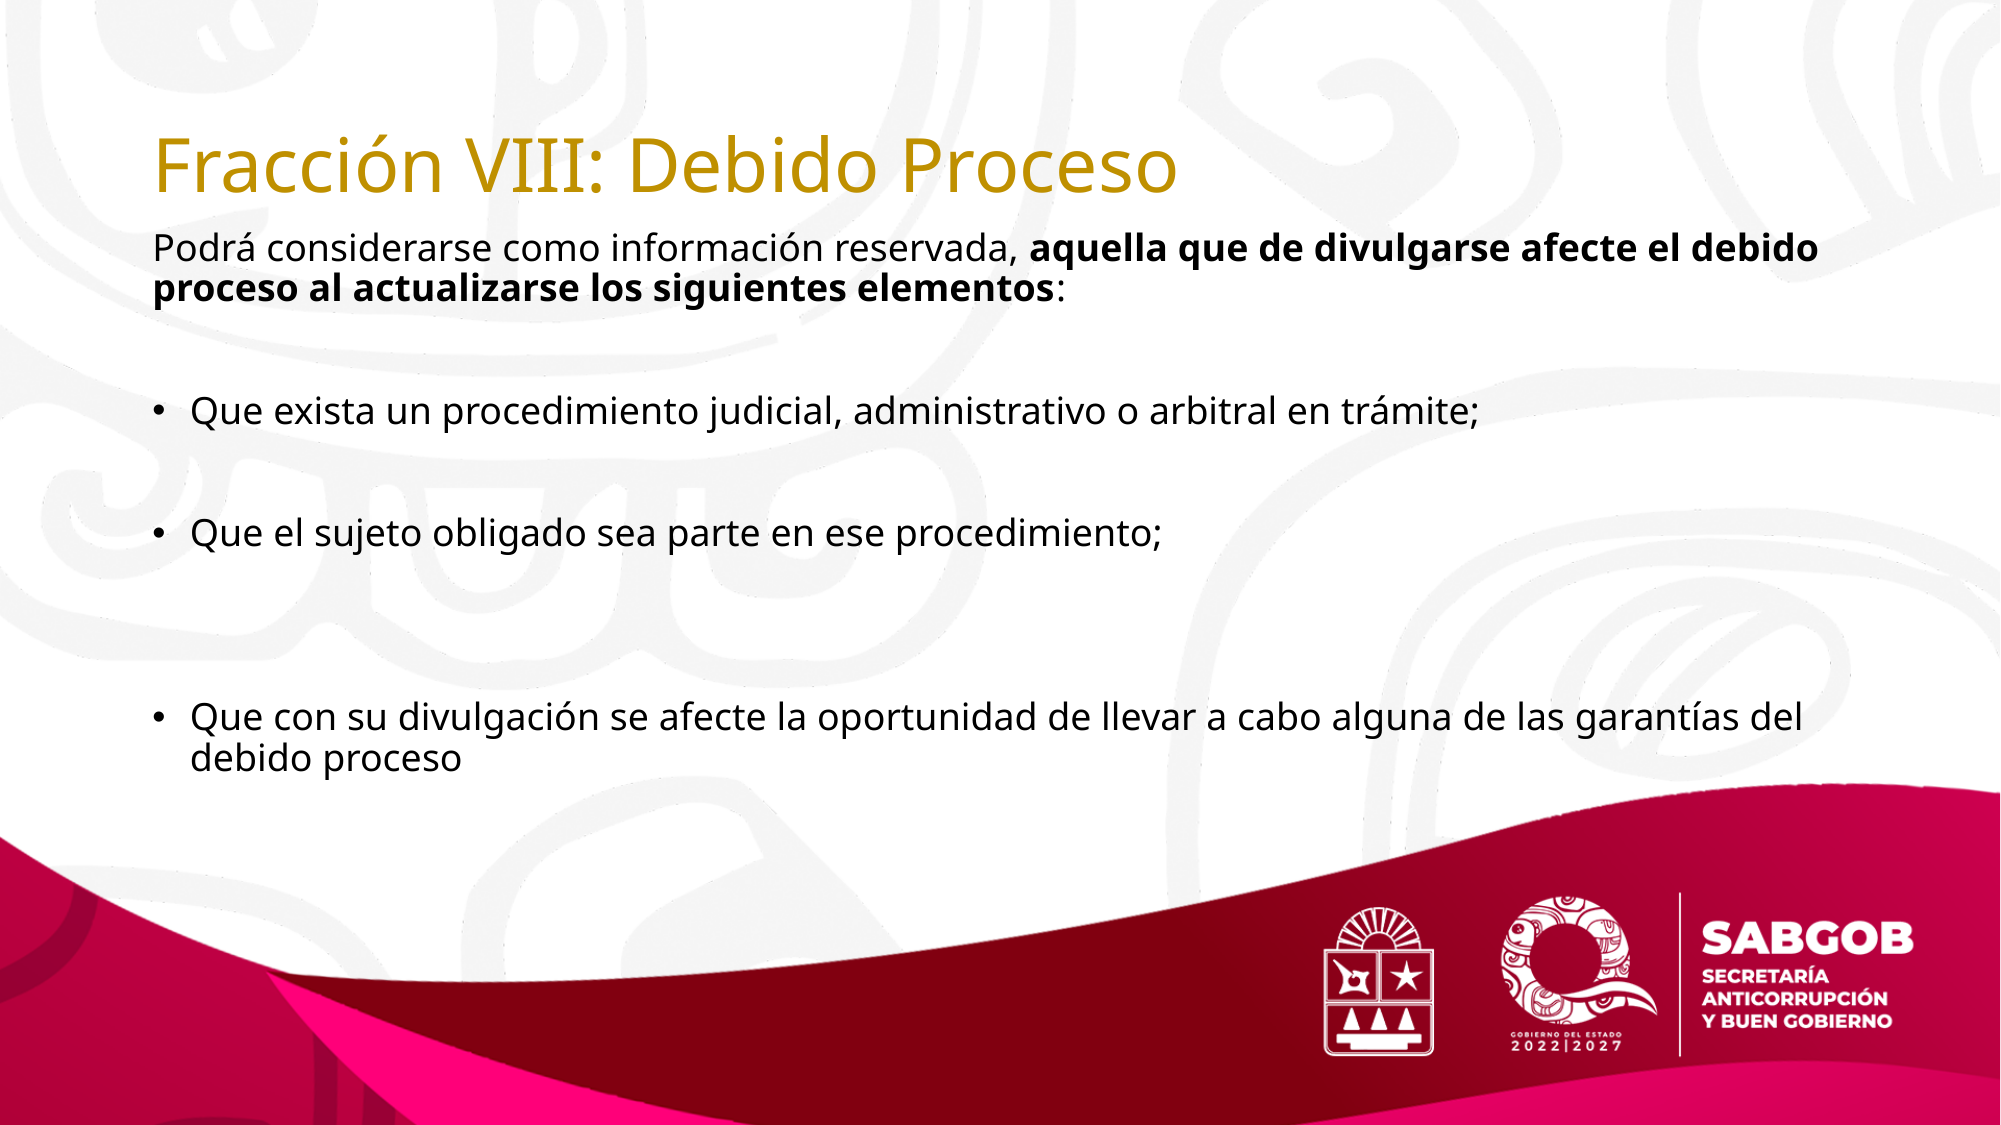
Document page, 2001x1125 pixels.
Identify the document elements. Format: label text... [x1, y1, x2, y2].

picture [0, 0, 2001, 1125]
list Podrá considerarse como información reservada, aquella que de divulgarse afecte el debido proceso al actualizarse los siguientes elementos: Que exista un procedimiento judicial, administrativo o arbitral en trámite; Que el sujeto obligado sea parte en ese procedimiento; Que con su divulgación se afecte la oportunidad de llevar a cabo alguna de las garantías del debido proceso [137, 221, 1863, 840]
title Fracción VIII: Debido Proceso [137, 59, 1863, 221]
